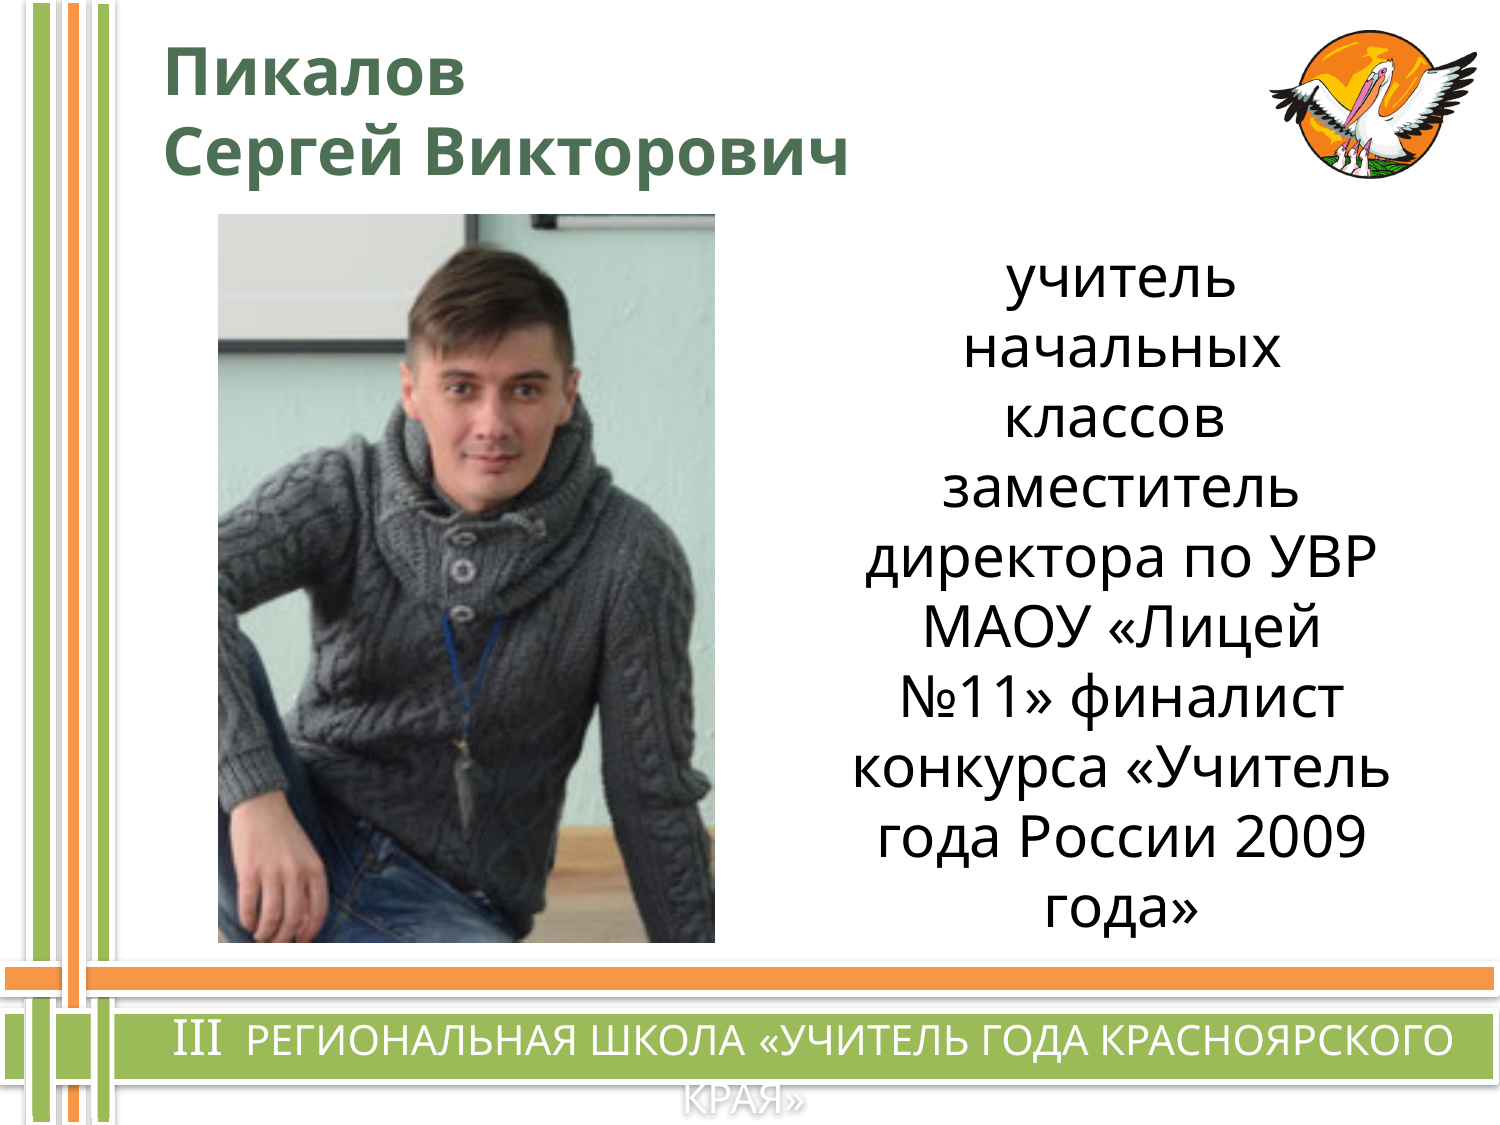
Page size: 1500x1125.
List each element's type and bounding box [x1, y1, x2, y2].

list [218, 214, 715, 944]
text_box [1, 0, 1498, 1125]
